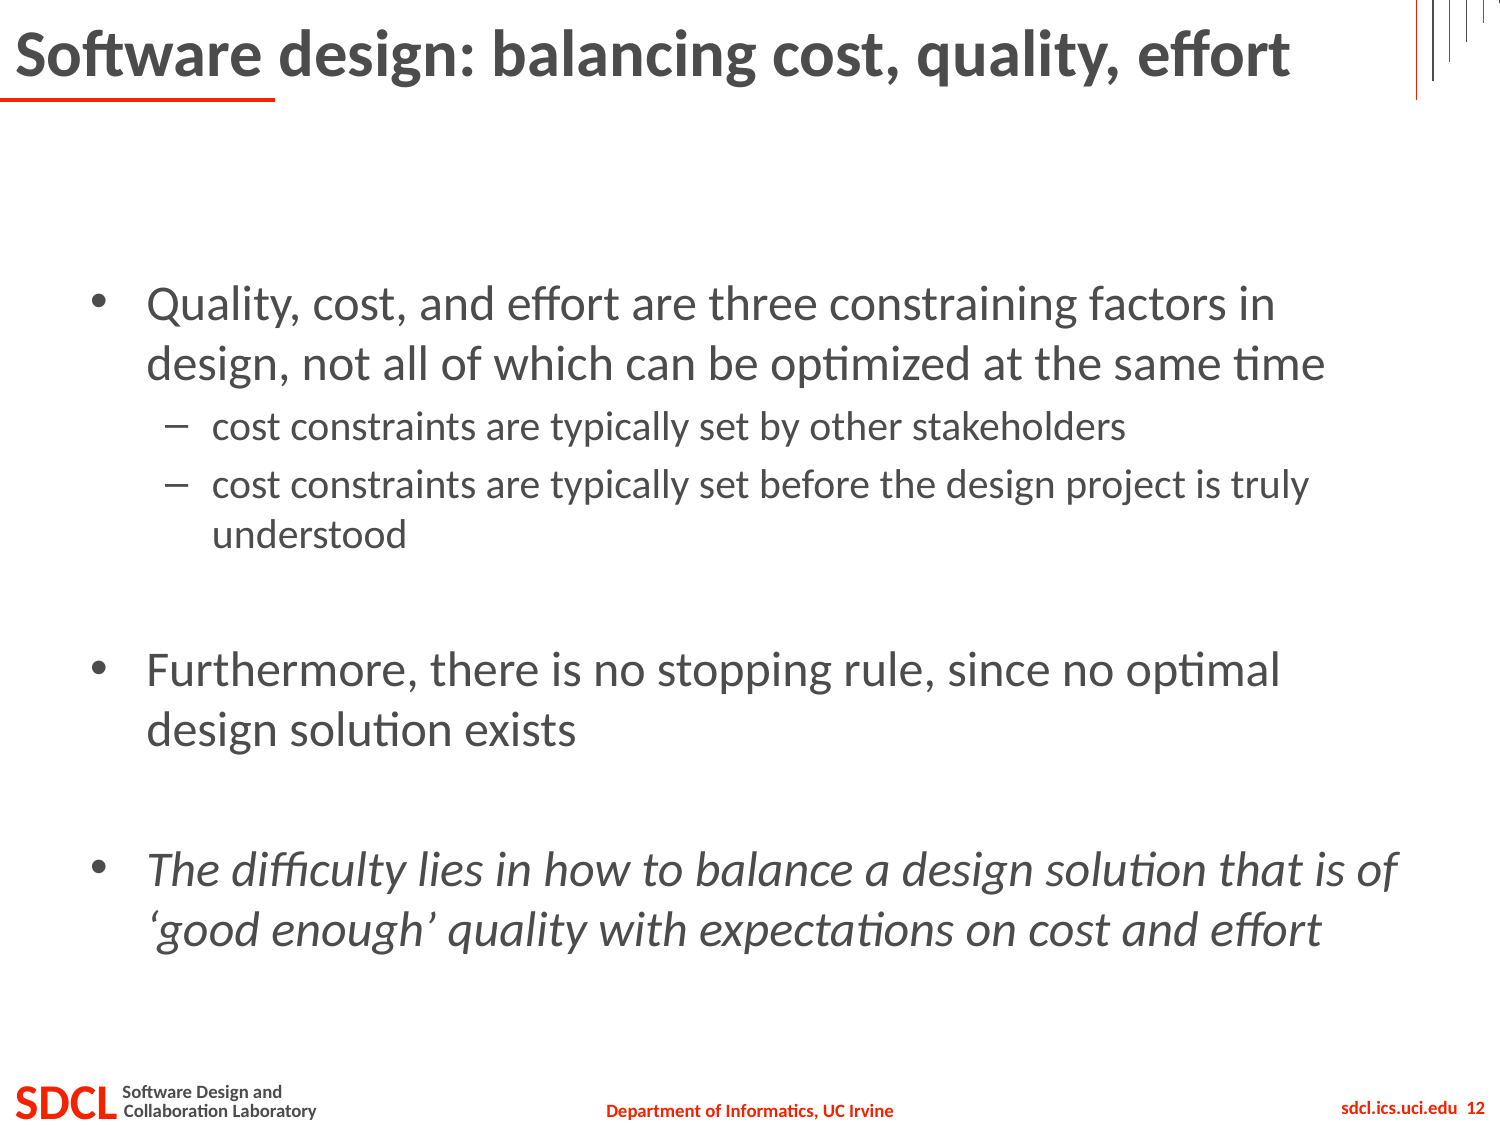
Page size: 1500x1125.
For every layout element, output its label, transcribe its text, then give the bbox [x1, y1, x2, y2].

list Quality, cost, and effort are three constraining factors in design, not all of which can be optimized at the same time cost constraints are typically set by other stakeholders cost constraints are typically set before the design project is truly understood Furthermore, there is no stopping rule, since no optimal design solution exists The difficulty lies in how to balance a design solution that is of ‘good enough’ quality with expectations on cost and effort [75, 262, 1417, 1063]
title Software design: balancing cost, quality, effort [0, 0, 1500, 100]
